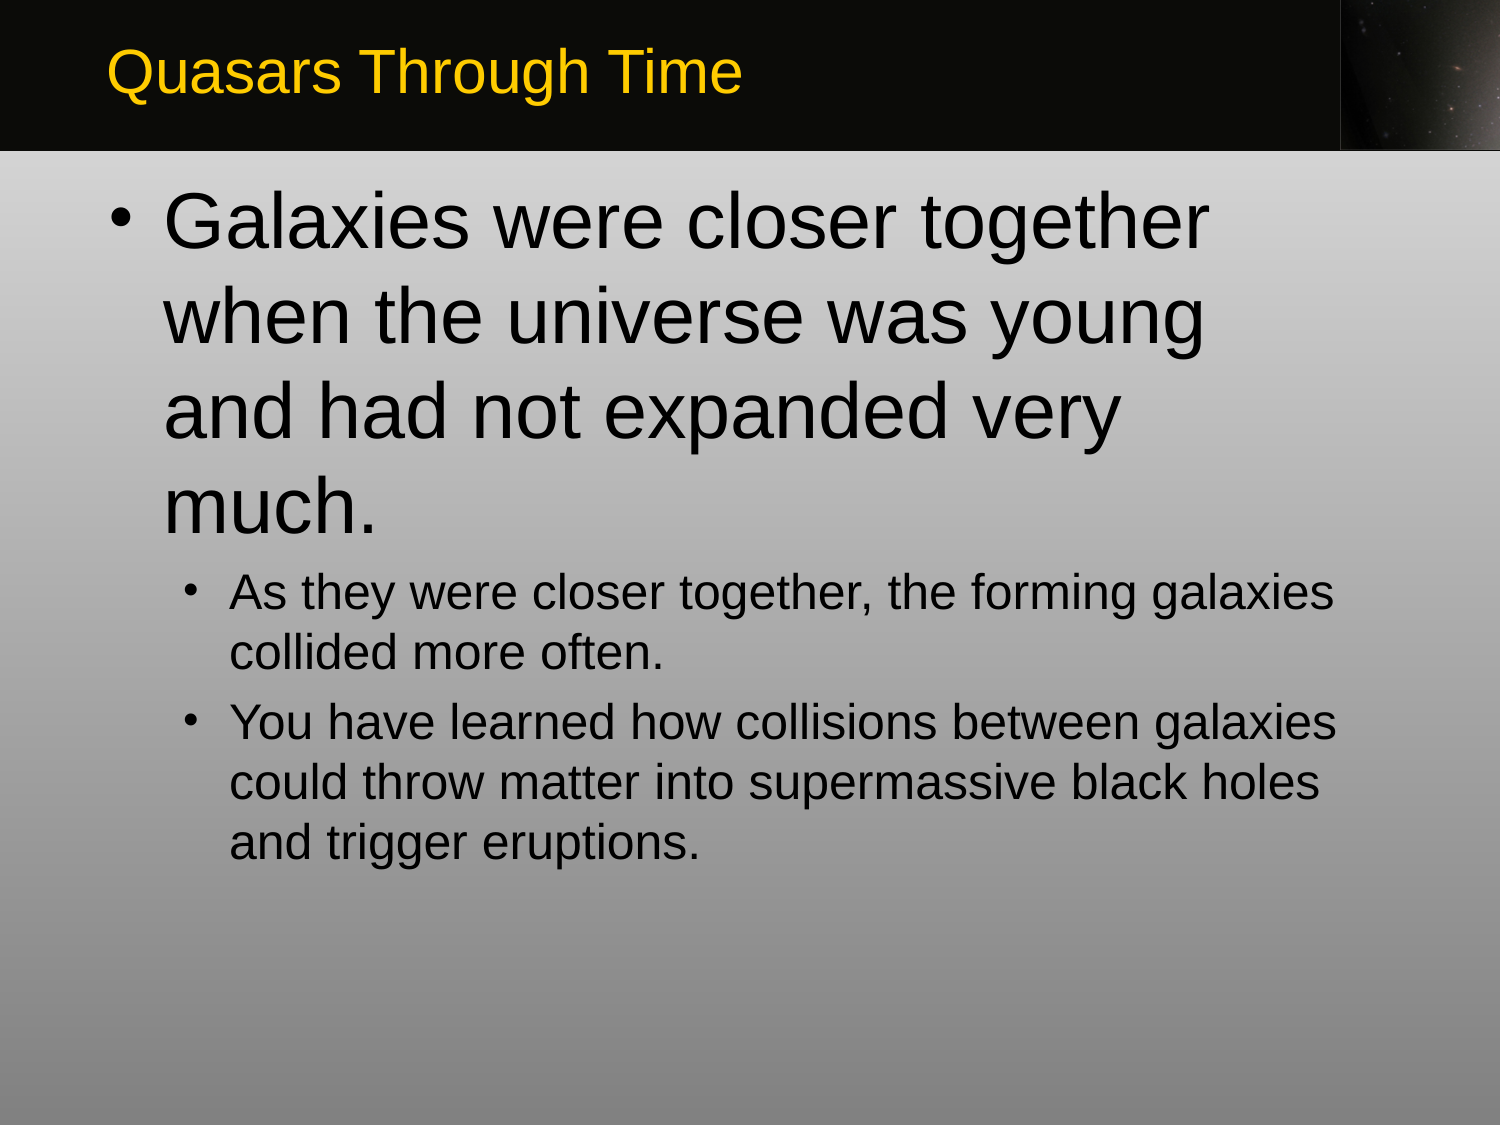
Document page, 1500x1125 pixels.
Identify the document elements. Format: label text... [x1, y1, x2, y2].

list Galaxies were closer together when the universe was young and had not expanded very much. As they were closer together, the forming galaxies collided more often. You have learned how collisions between galaxies could throw matter into supermassive black holes and trigger eruptions. [92, 161, 1375, 1025]
picture [1341, 0, 1500, 149]
text_box Quasars Through Time [92, 12, 1338, 138]
